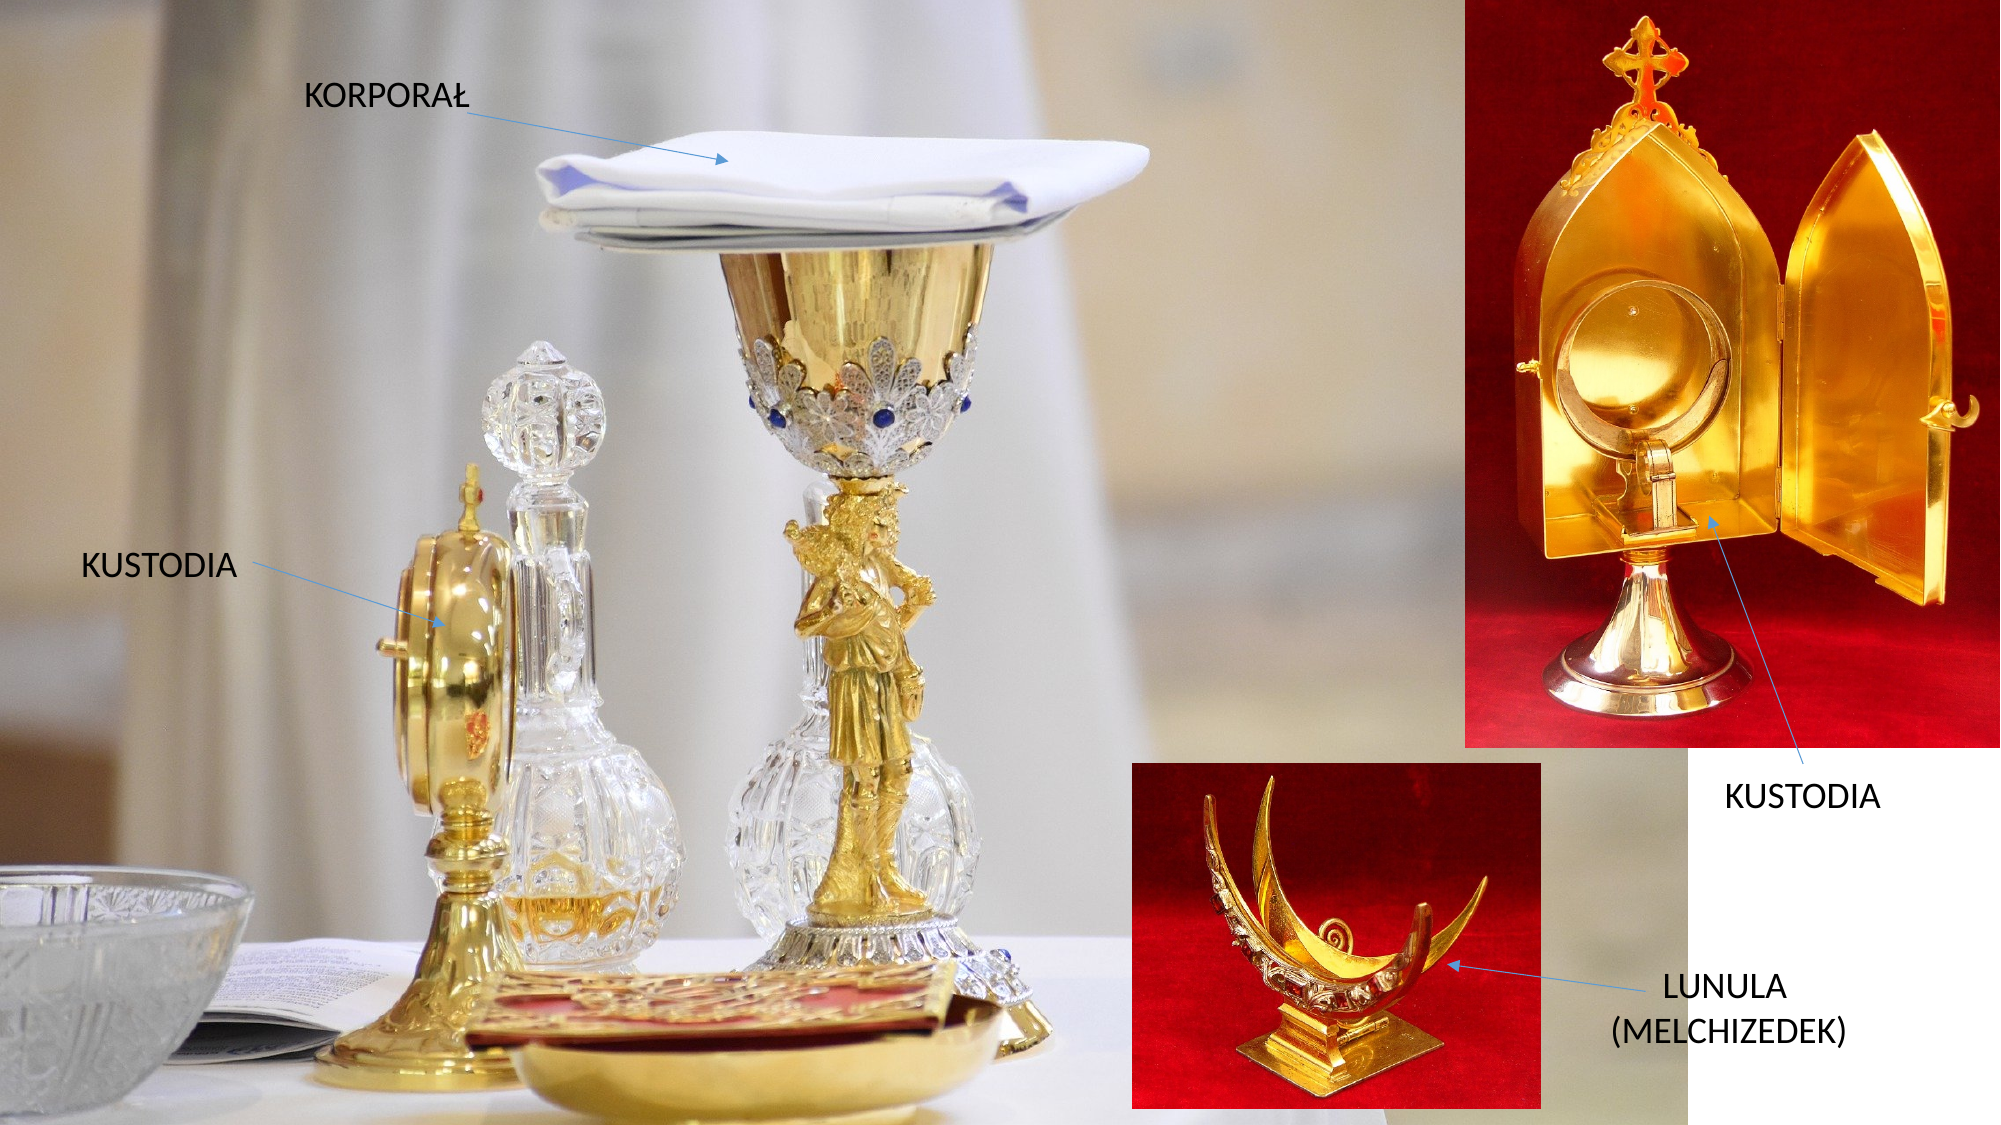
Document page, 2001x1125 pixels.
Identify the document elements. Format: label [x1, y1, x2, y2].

text_box [1447, 953, 1865, 1060]
text_box [288, 63, 729, 162]
picture [0, 0, 2000, 1125]
text_box [65, 532, 446, 626]
text_box [1709, 515, 1898, 825]
